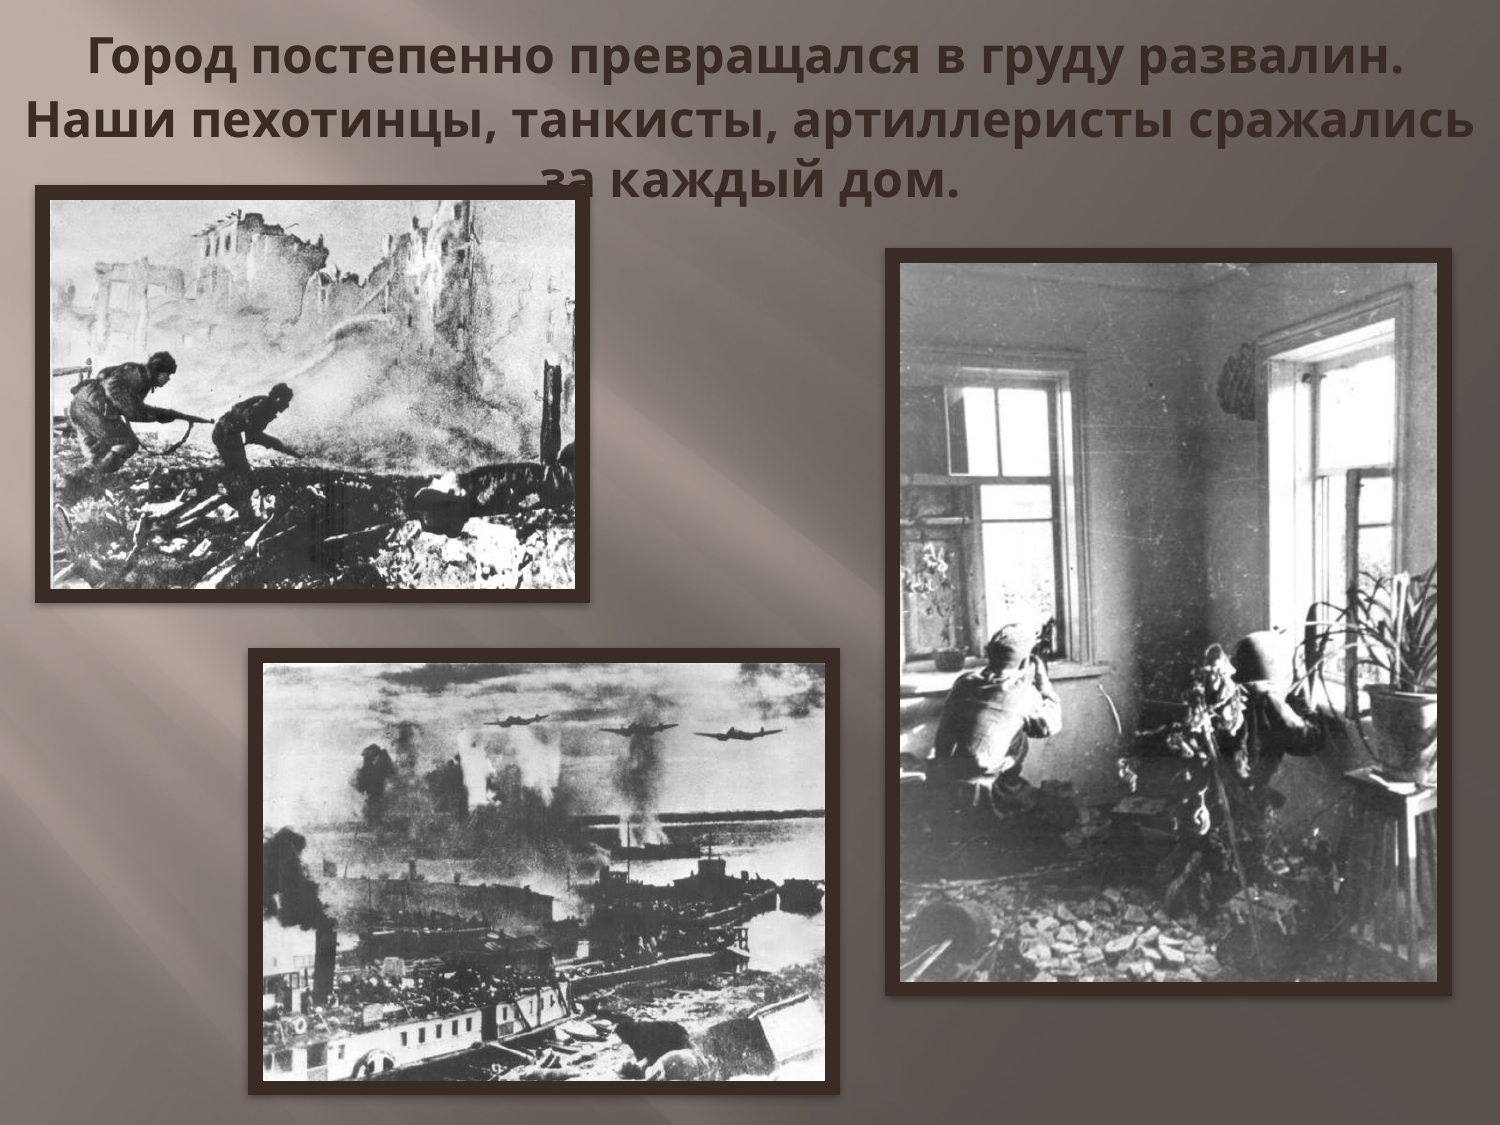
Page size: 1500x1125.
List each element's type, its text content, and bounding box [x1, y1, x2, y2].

text_box Город постепенно превращался в груду развалин. Наши пехотинцы, танкисты, артиллеристы сражались за каждый дом. [0, 0, 1500, 215]
picture [899, 262, 1438, 982]
picture [49, 199, 576, 589]
picture [262, 662, 826, 1081]
